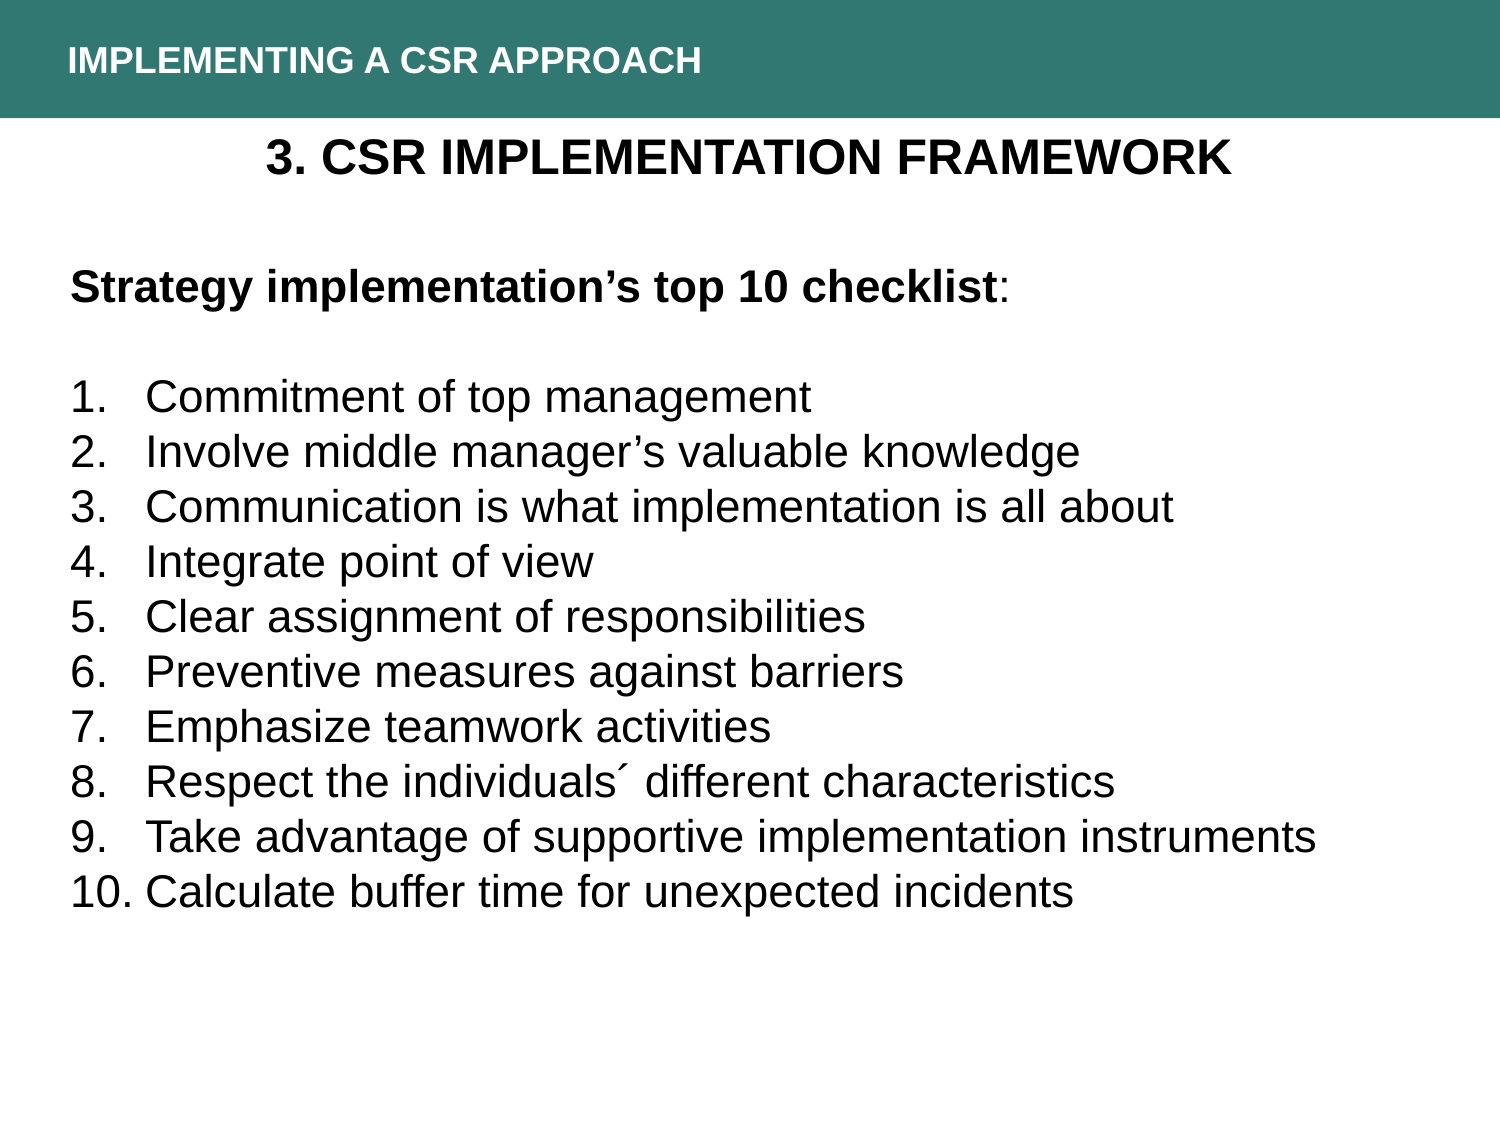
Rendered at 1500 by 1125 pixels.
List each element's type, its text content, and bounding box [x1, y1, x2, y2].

text_box Strategy implementation’s top 10 checklist: Commitment of top management Involve middle manager’s valuable knowledge Communication is what implementation is all about Integrate point of view Clear assignment of responsibilities Preventive measures against barriers Emphasize teamwork activities Respect the individuals´ different characteristics Take advantage of supportive implementation instruments Calculate buffer time for unexpected incidents [55, 249, 1446, 925]
text_box IMPLEMENTING A CSR APPROACH [0, 0, 1500, 120]
text_box 3. CSR Implementation framework [55, 117, 1444, 193]
